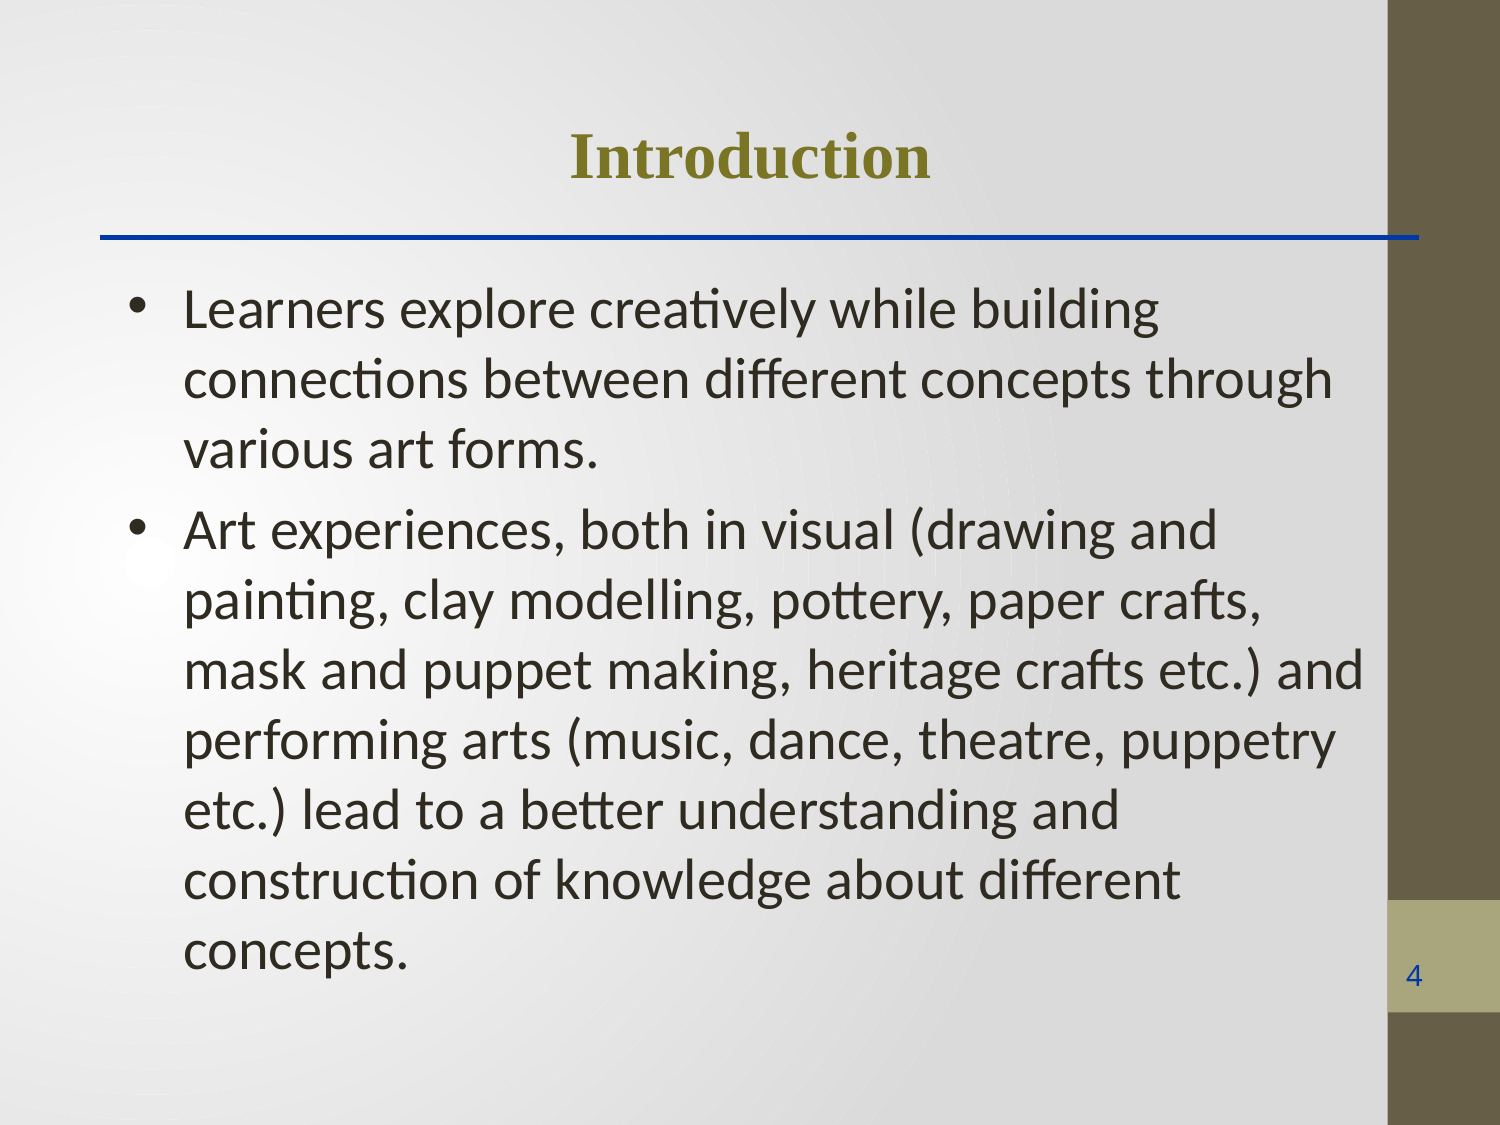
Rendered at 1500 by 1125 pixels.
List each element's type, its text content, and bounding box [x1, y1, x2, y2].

text_box 4 [1087, 949, 1438, 1010]
text_box Learners explore creatively while building connections between different concepts through various art forms. Art experiences, both in visual (drawing and painting, clay modelling, pottery, paper crafts, mask and puppet making, heritage crafts etc.) and performing arts (music, dance, theatre, puppetry etc.) lead to a better understanding and construction of knowledge about different concepts. [112, 262, 1413, 1050]
text_box Introduction [362, 104, 1140, 200]
